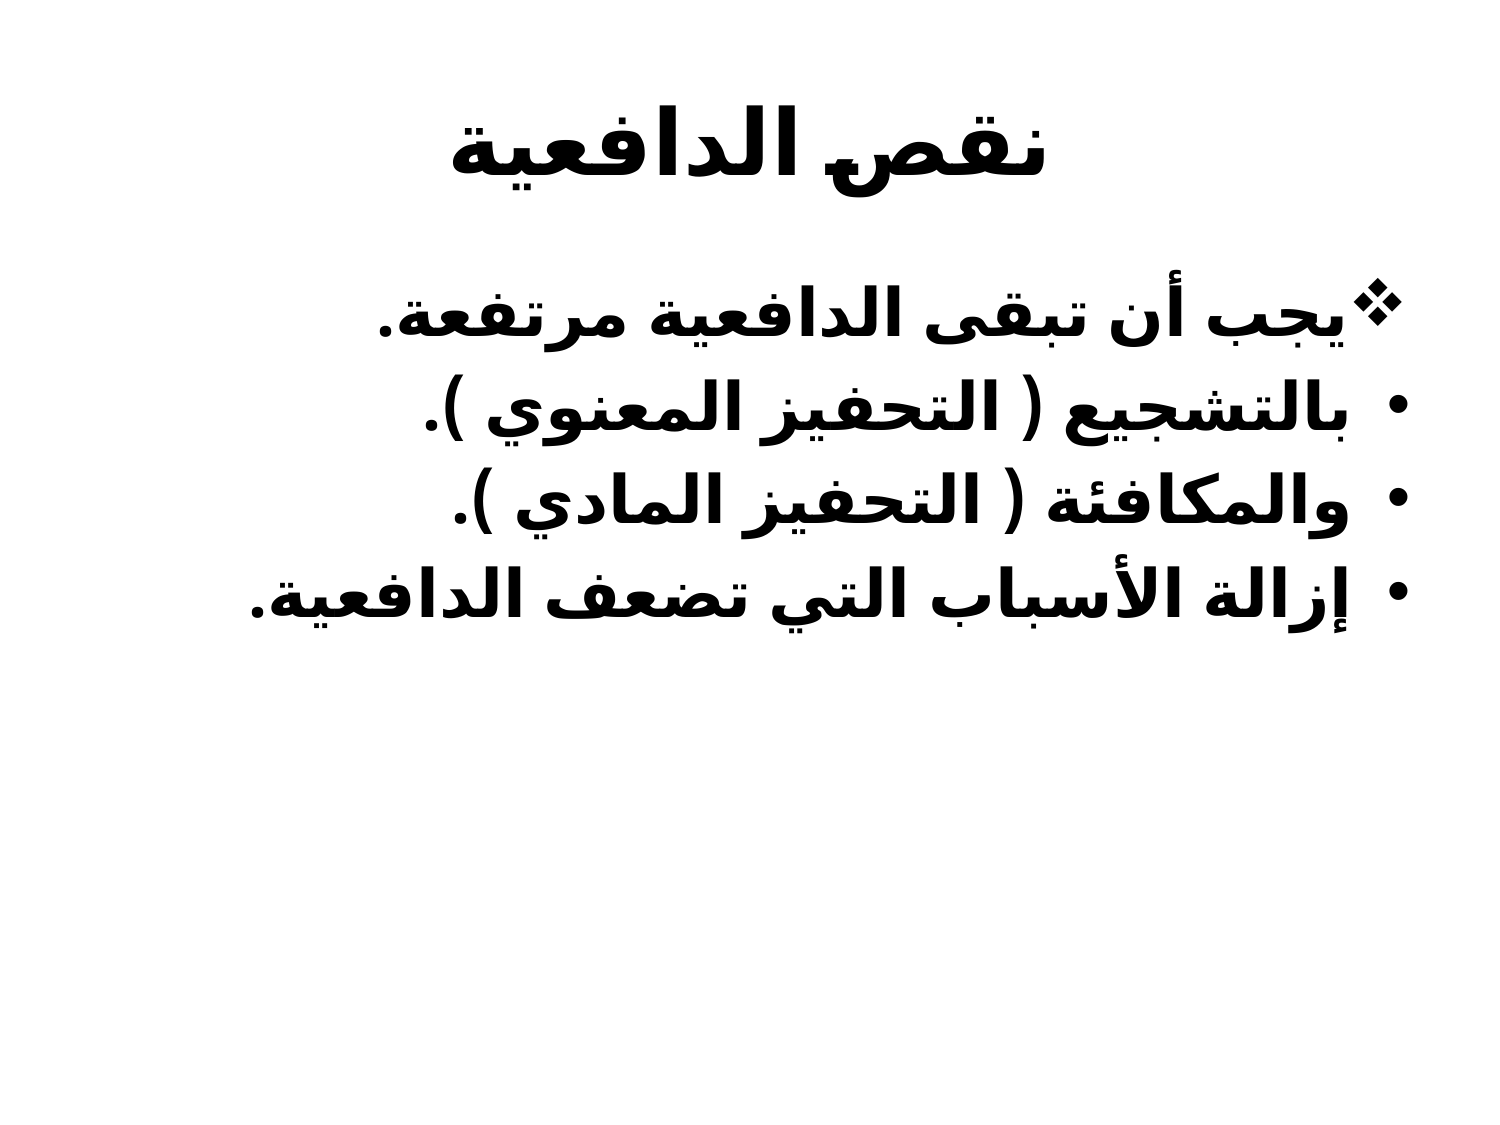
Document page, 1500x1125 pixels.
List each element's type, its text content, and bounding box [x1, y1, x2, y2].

title نقص الدافعية [75, 45, 1425, 233]
list يجب أن تبقى الدافعية مرتفعة. بالتشجيع ( التحفيز المعنوي ). والمكافئة ( التحفيز المادي ). إزالة الأسباب التي تضعف الدافعية. [75, 262, 1425, 1005]
